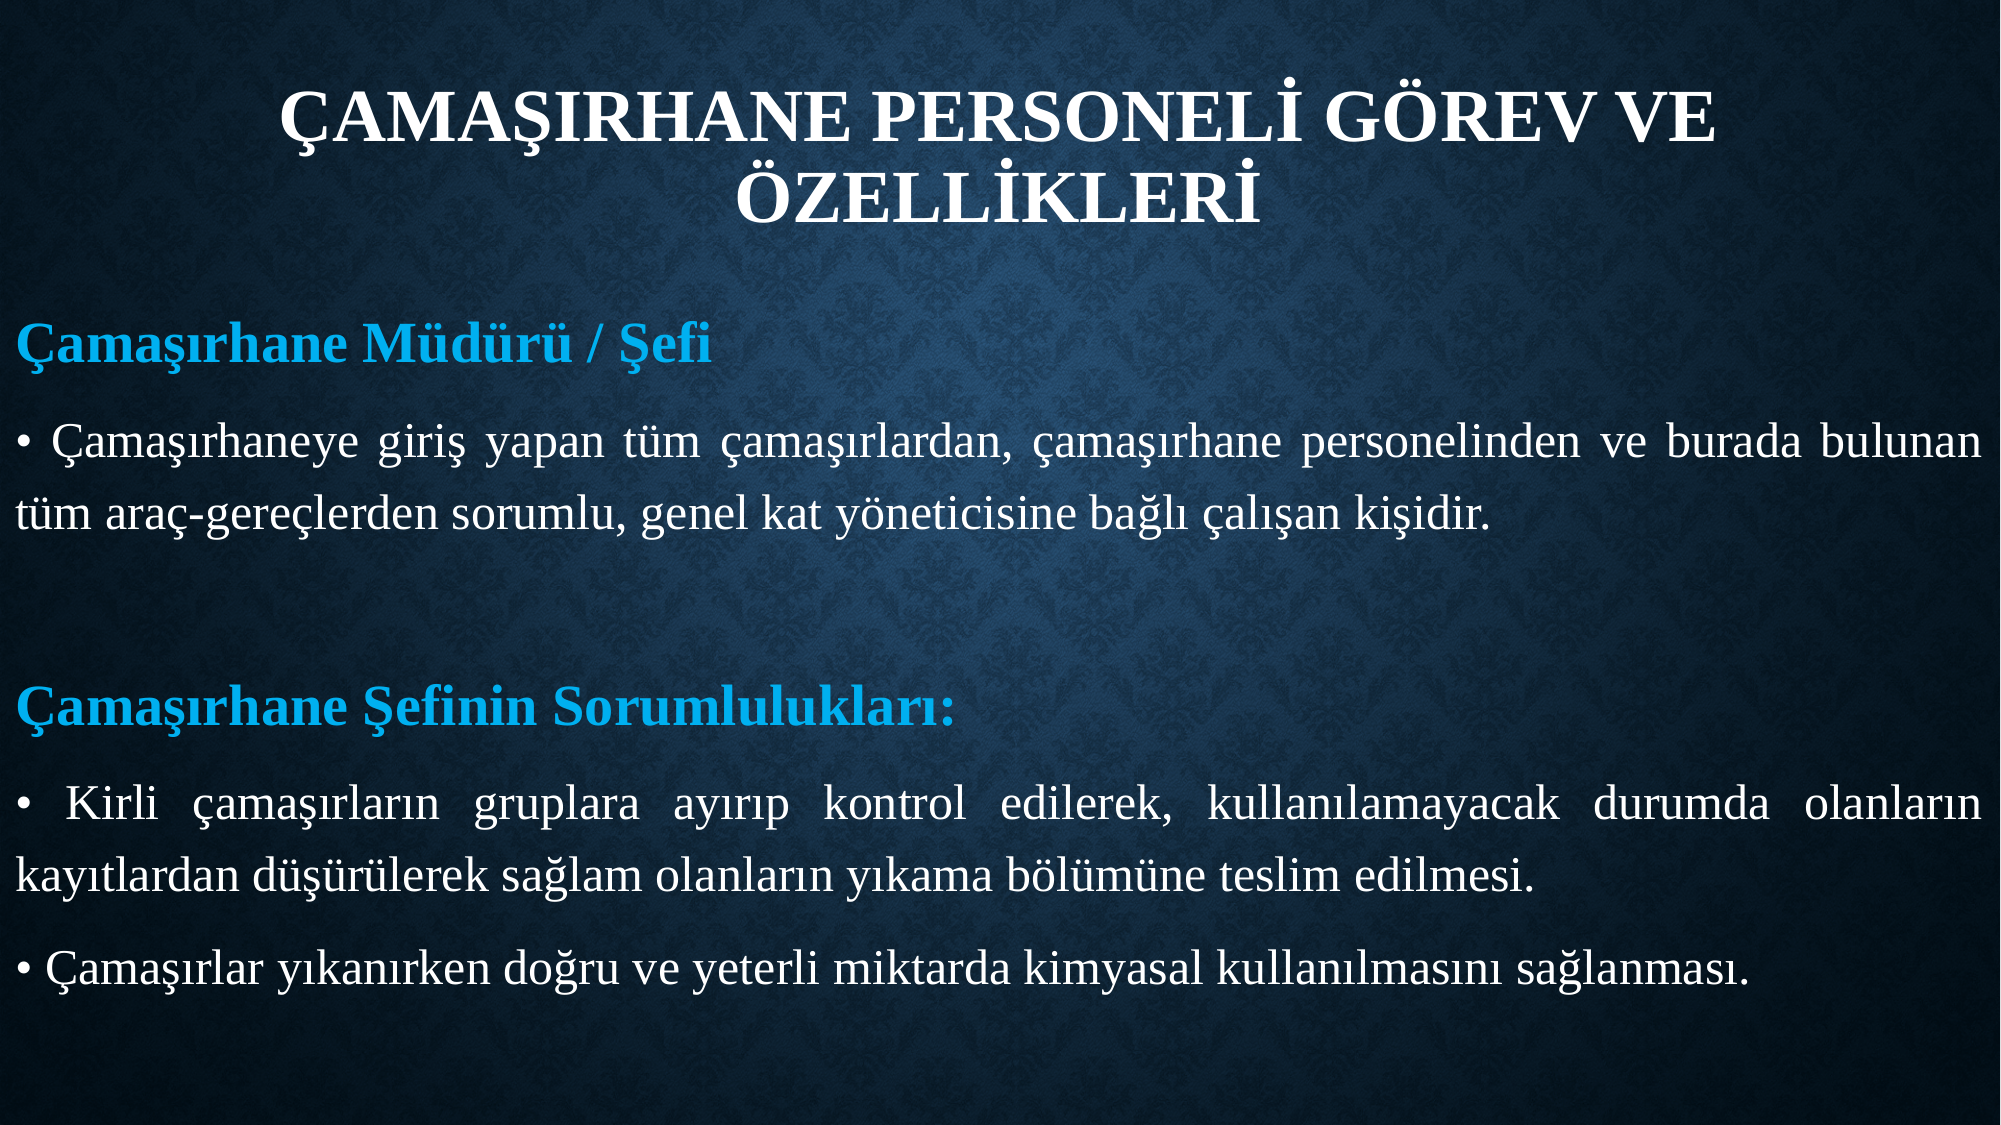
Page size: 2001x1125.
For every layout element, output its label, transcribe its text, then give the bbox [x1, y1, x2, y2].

title Çamaşırhane Personeli Görev ve Özellikleri [0, 49, 2000, 267]
list Çamaşırhane Müdürü / Şefi • Çamaşırhaneye giriş yapan tüm çamaşırlardan, çamaşırhane personelinden ve burada bulunan tüm araç-gereçlerden sorumlu, genel kat yöneticisine bağlı çalışan kişidir. Çamaşırhane Şefinin Sorumlulukları: • Kirli çamaşırların gruplara ayırıp kontrol edilerek, kullanılamayacak durumda olanların kayıtlardan düşürülerek sağlam olanların yıkama bölümüne teslim edilmesi. • Çamaşırlar yıkanırken doğru ve yeterli miktarda kimyasal kullanılmasını sağlanması. [0, 283, 2000, 1125]
